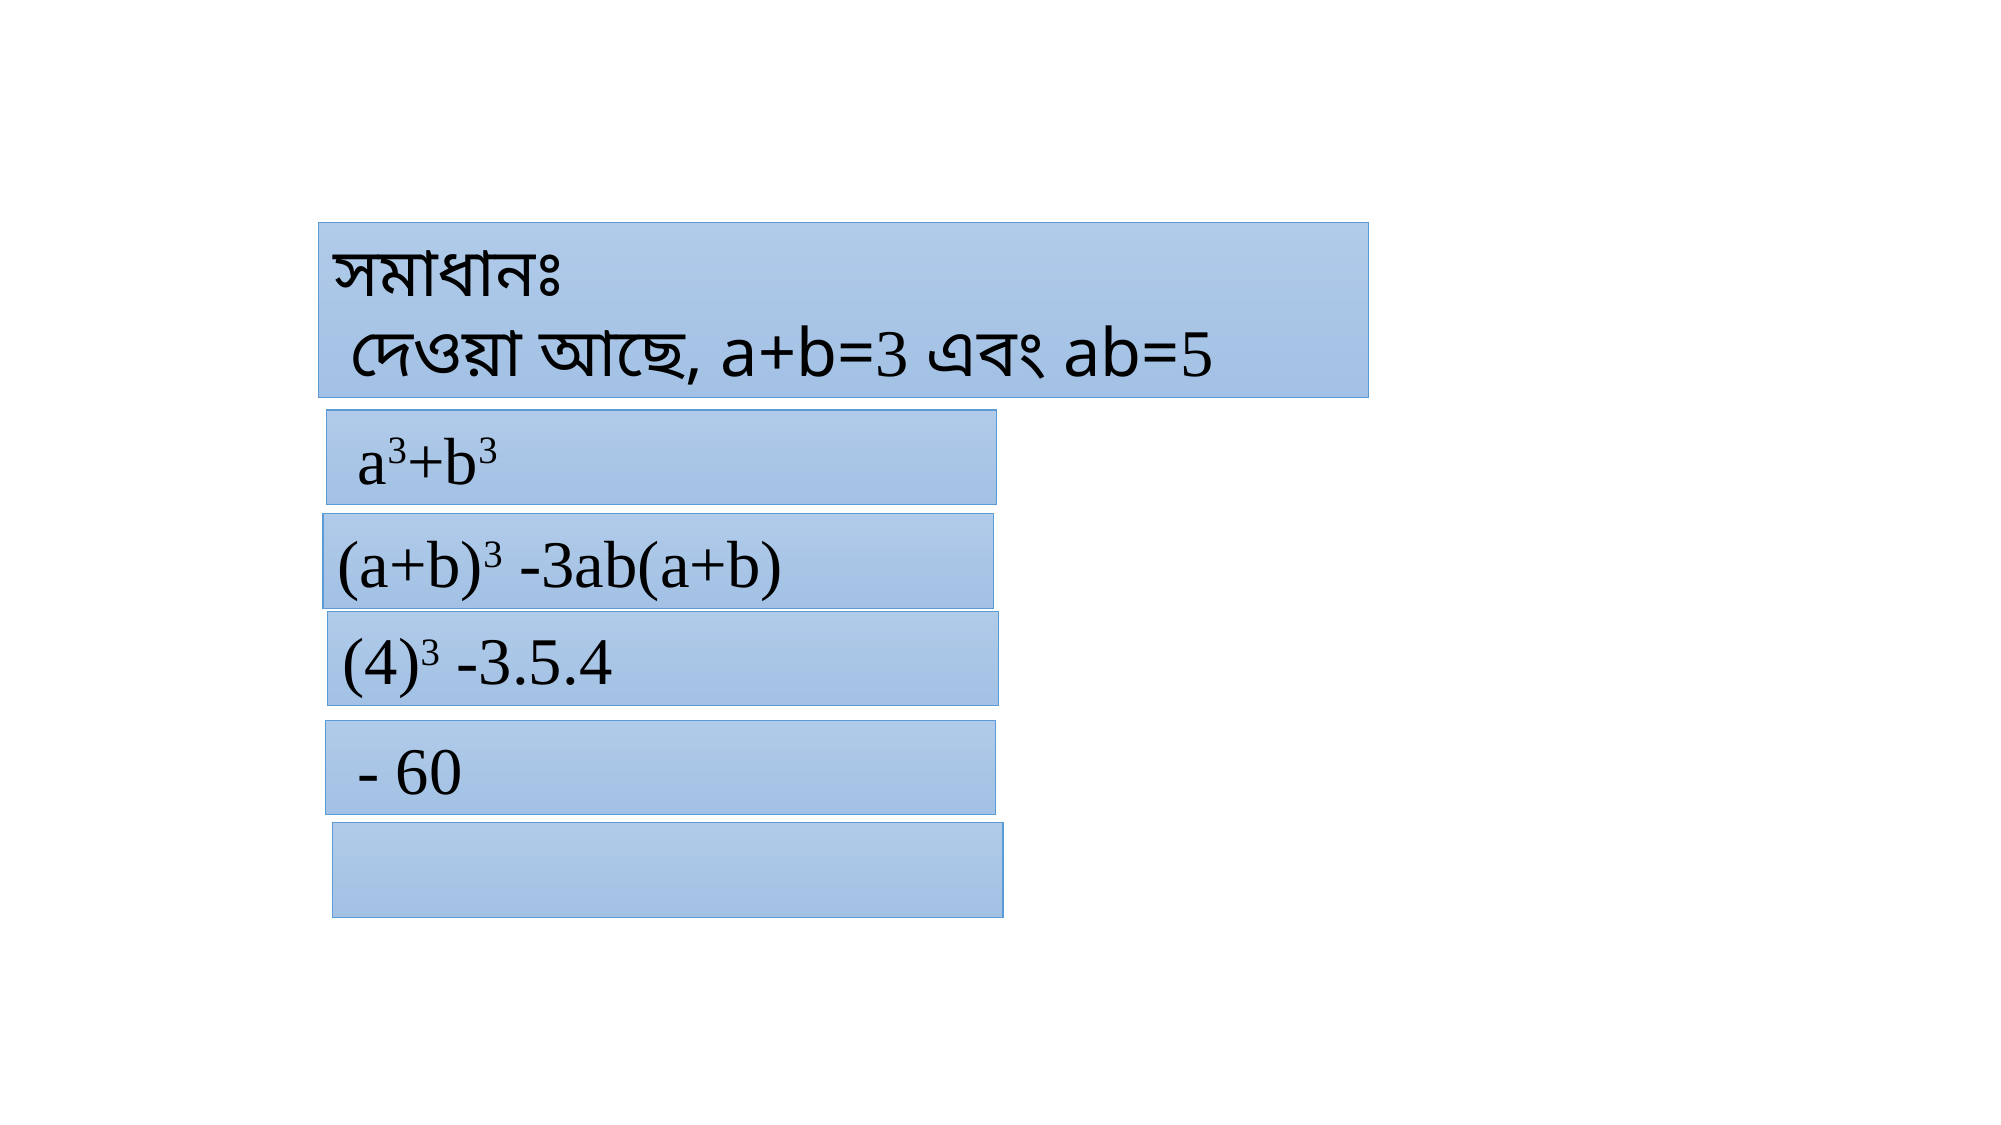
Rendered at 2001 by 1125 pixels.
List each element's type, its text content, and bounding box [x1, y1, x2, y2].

text_box সমাধানঃ দেওয়া আছে, a+b=3 এবং ab=5 [318, 222, 1369, 398]
